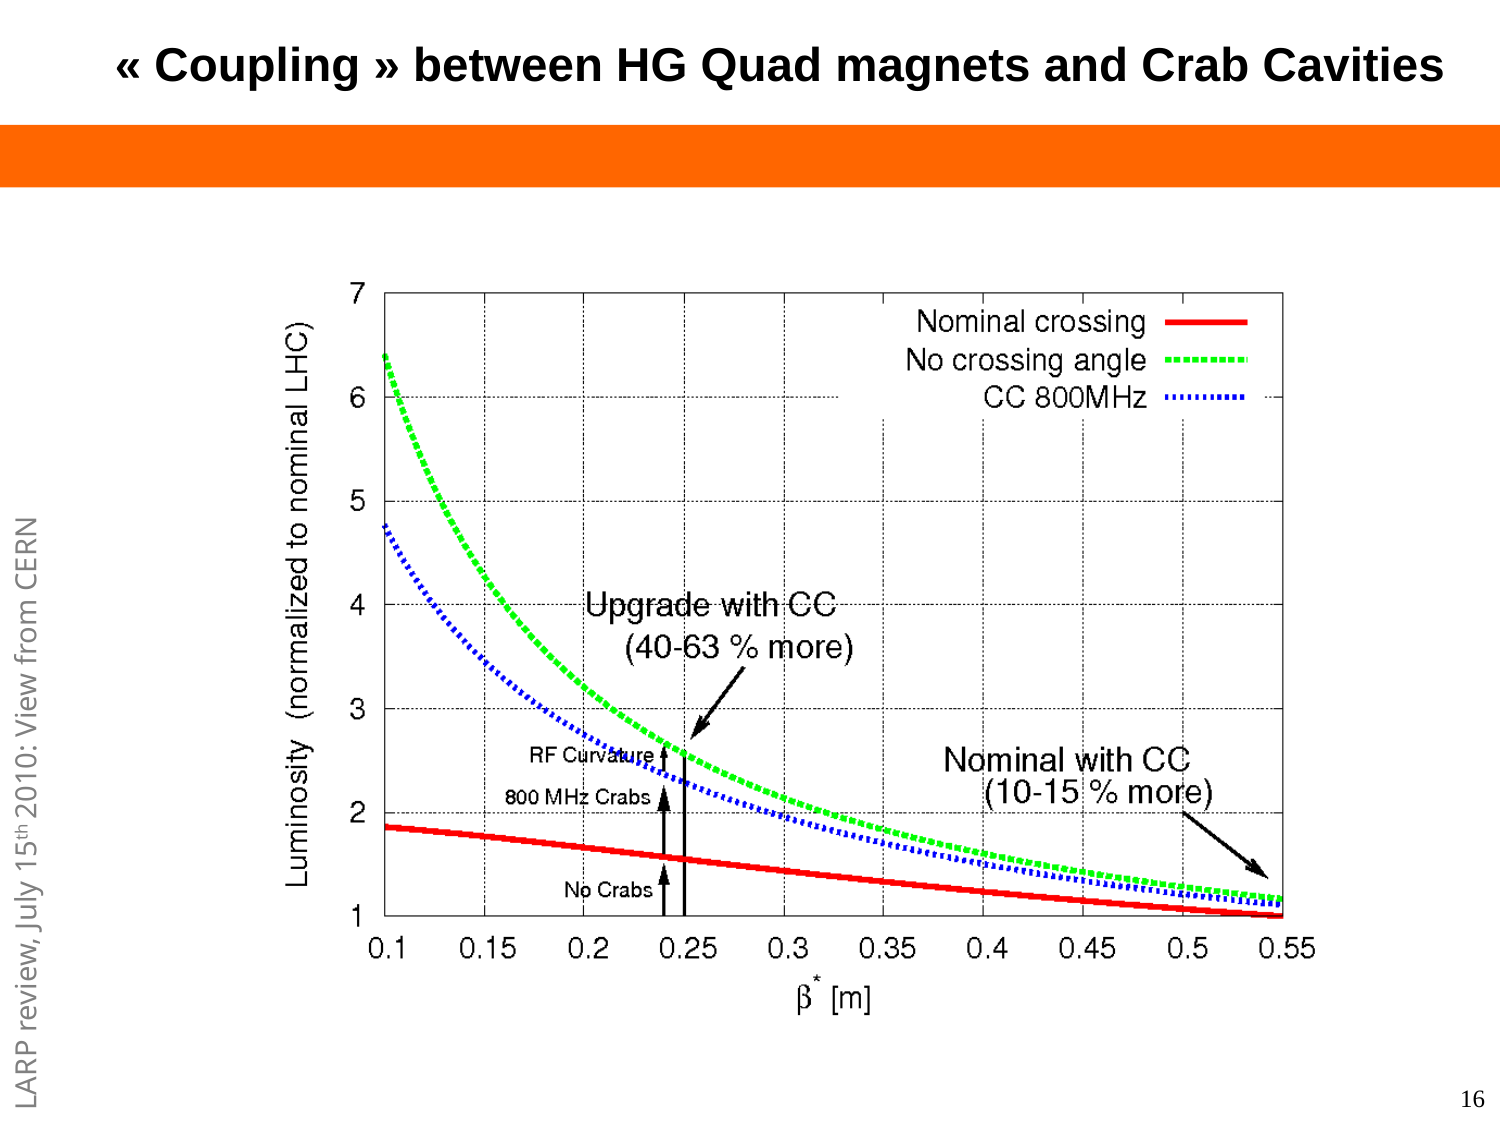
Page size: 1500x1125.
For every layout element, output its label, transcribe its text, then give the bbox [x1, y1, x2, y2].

picture [229, 255, 1316, 1048]
title « Coupling » between HG Quad magnets and Crab Cavities [99, 0, 1500, 126]
slide_number 16 [1399, 1074, 1500, 1125]
